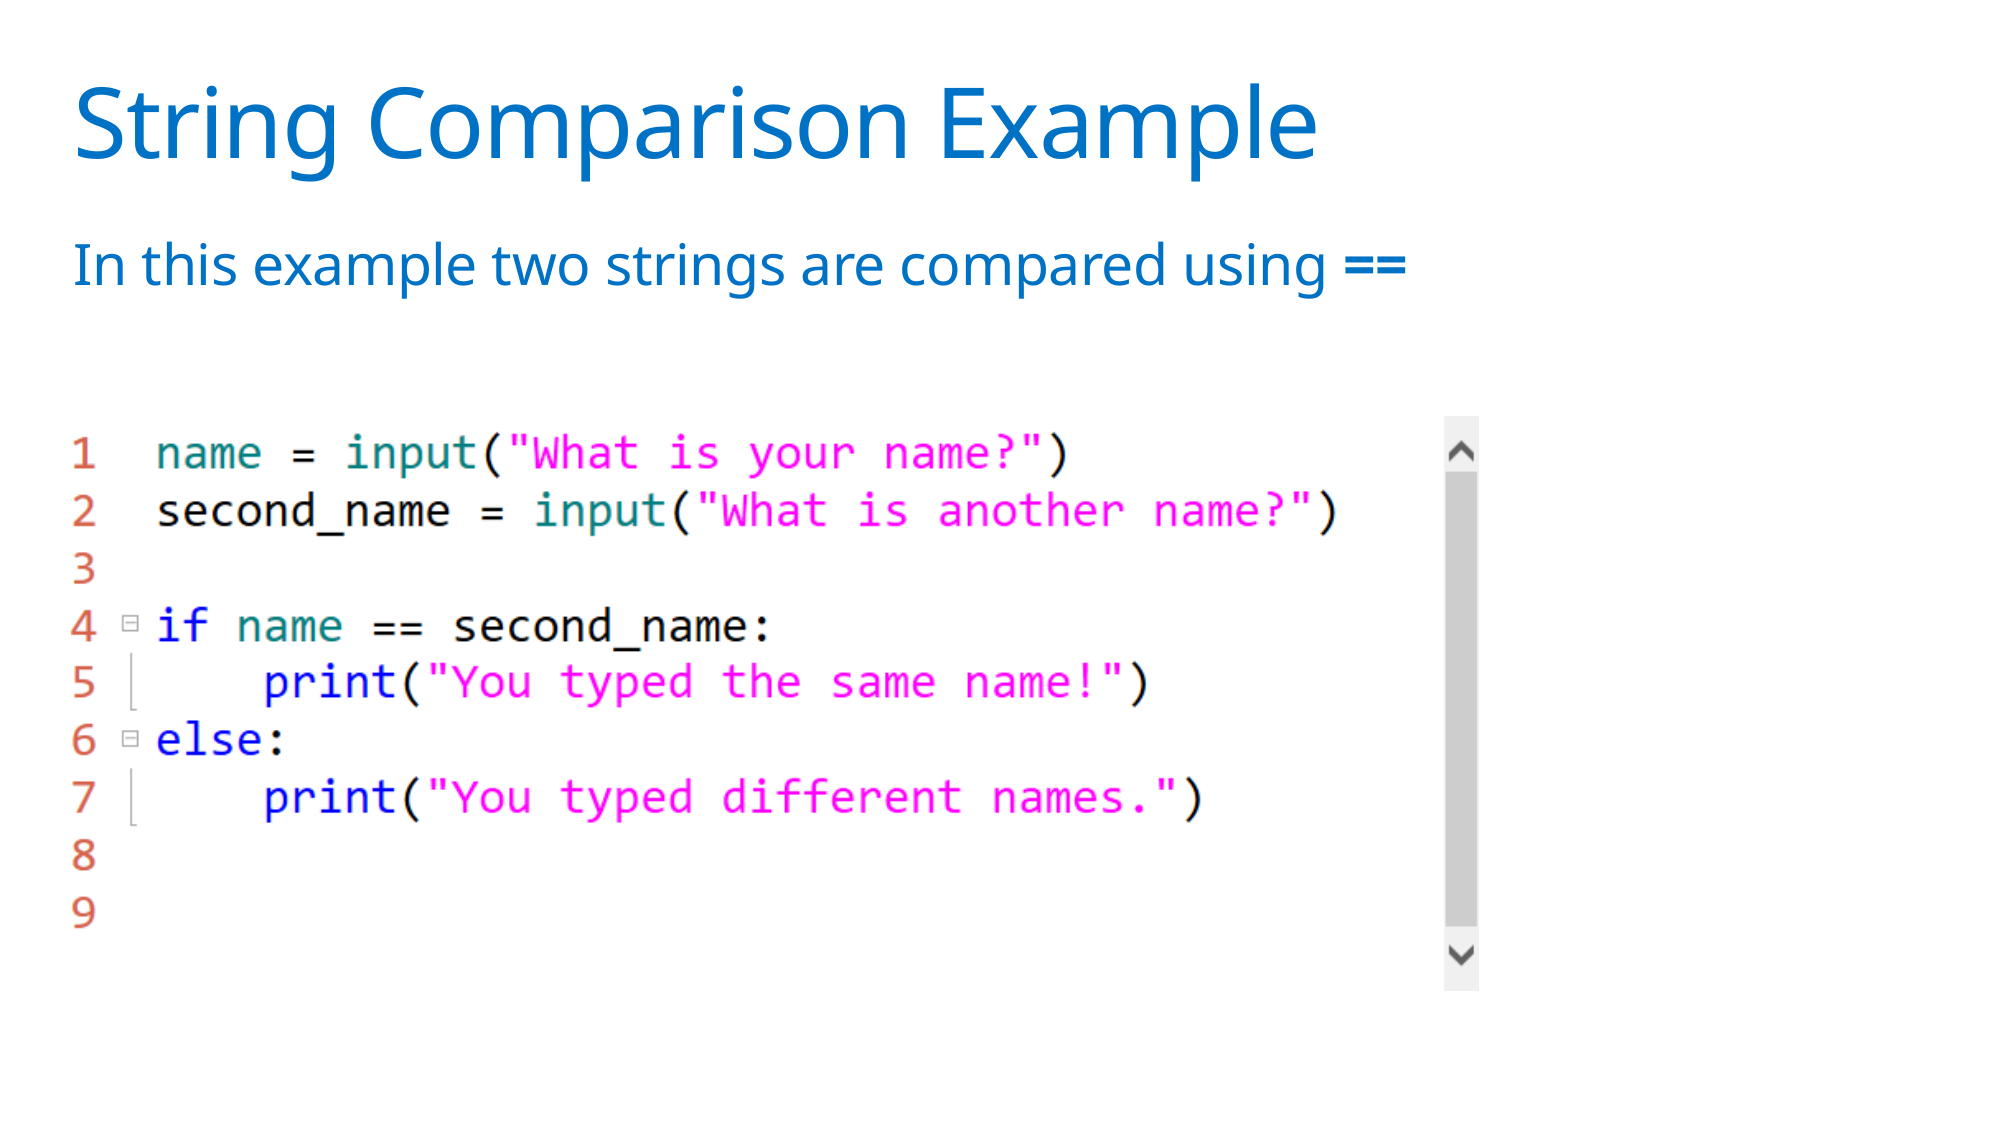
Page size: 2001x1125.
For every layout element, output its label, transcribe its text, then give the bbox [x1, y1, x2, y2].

title String Comparison Example [58, 58, 1942, 206]
picture [63, 416, 1479, 991]
list In this example two strings are compared using == [58, 220, 1942, 314]
